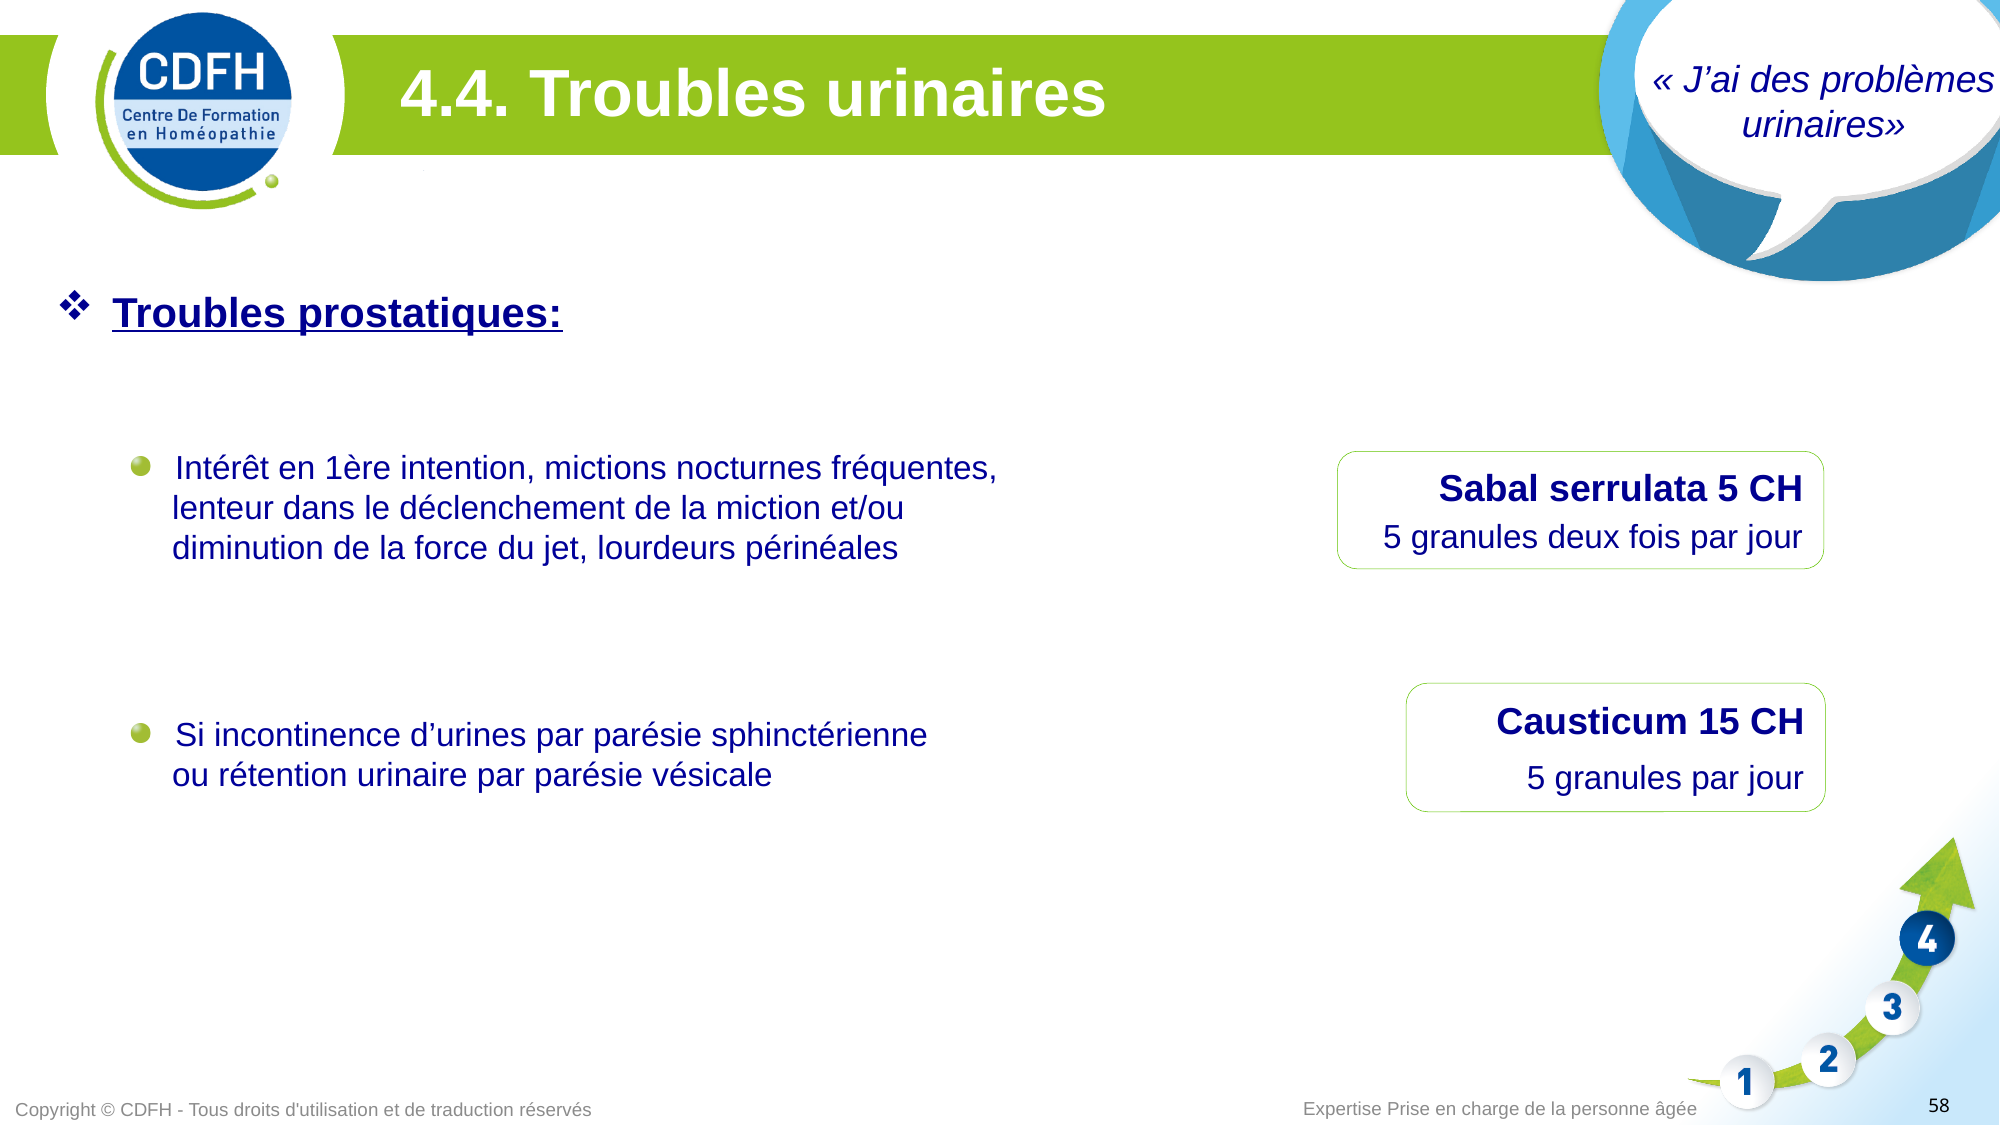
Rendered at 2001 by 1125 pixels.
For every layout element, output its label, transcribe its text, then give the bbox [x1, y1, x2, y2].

list Troubles prostatiques: [41, 278, 1767, 384]
text_box Causticum 15 CH 5 granules par jour [1406, 683, 1826, 812]
text_box Si incontinence d’urines par parésie sphinctérienne ou rétention urinaire par parésie vésicale [113, 705, 1178, 801]
picture [0, 0, 2000, 1125]
text_box Intérêt en 1ère intention, mictions nocturnes fréquentes, lenteur dans le déclenchement de la miction et/ou diminution de la force du jet, lourdeurs périnéales [113, 439, 1058, 574]
text_box 4.4. Troubles urinaires [385, 42, 1571, 138]
text_box Sabal serrulata 5 CH 5 granules deux fois par jour [1337, 451, 1824, 569]
